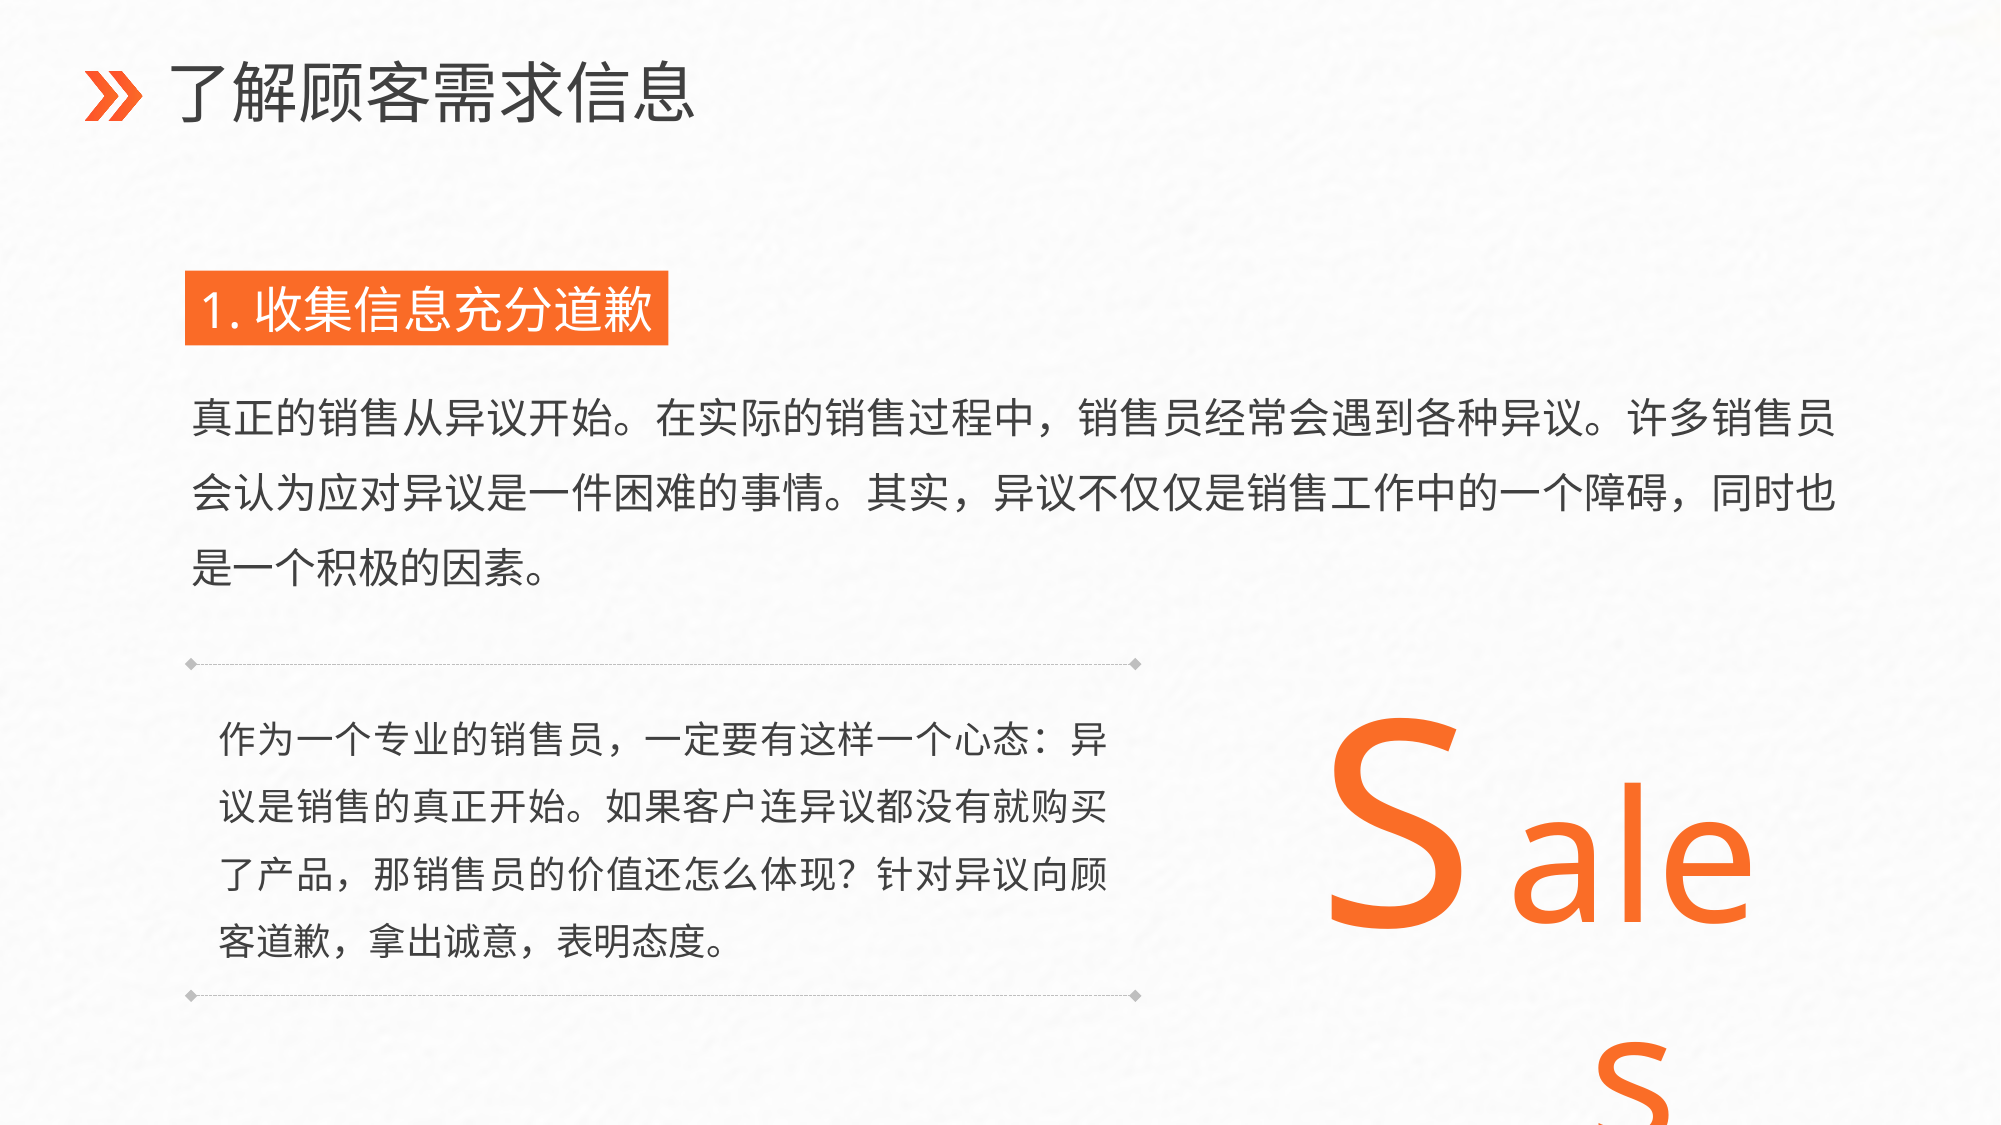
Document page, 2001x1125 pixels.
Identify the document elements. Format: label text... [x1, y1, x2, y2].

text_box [190, 664, 1136, 996]
text_box 1.收集信息充分道歉 [185, 270, 669, 346]
text_box ales [1457, 731, 1809, 1125]
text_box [84, 71, 143, 121]
text_box S [1265, 631, 1528, 992]
text_box 了解顾客需求信息 [150, 43, 714, 139]
text_box 真正的销售从异议开始。在实际的销售过程中，销售员经常会遇到各种异议。许多销售员会认为应对异议是一件困难的事情。其实，异议不仅仅是销售工作中的一个障碍，同时也是一个积极的因素。 [176, 359, 1852, 599]
